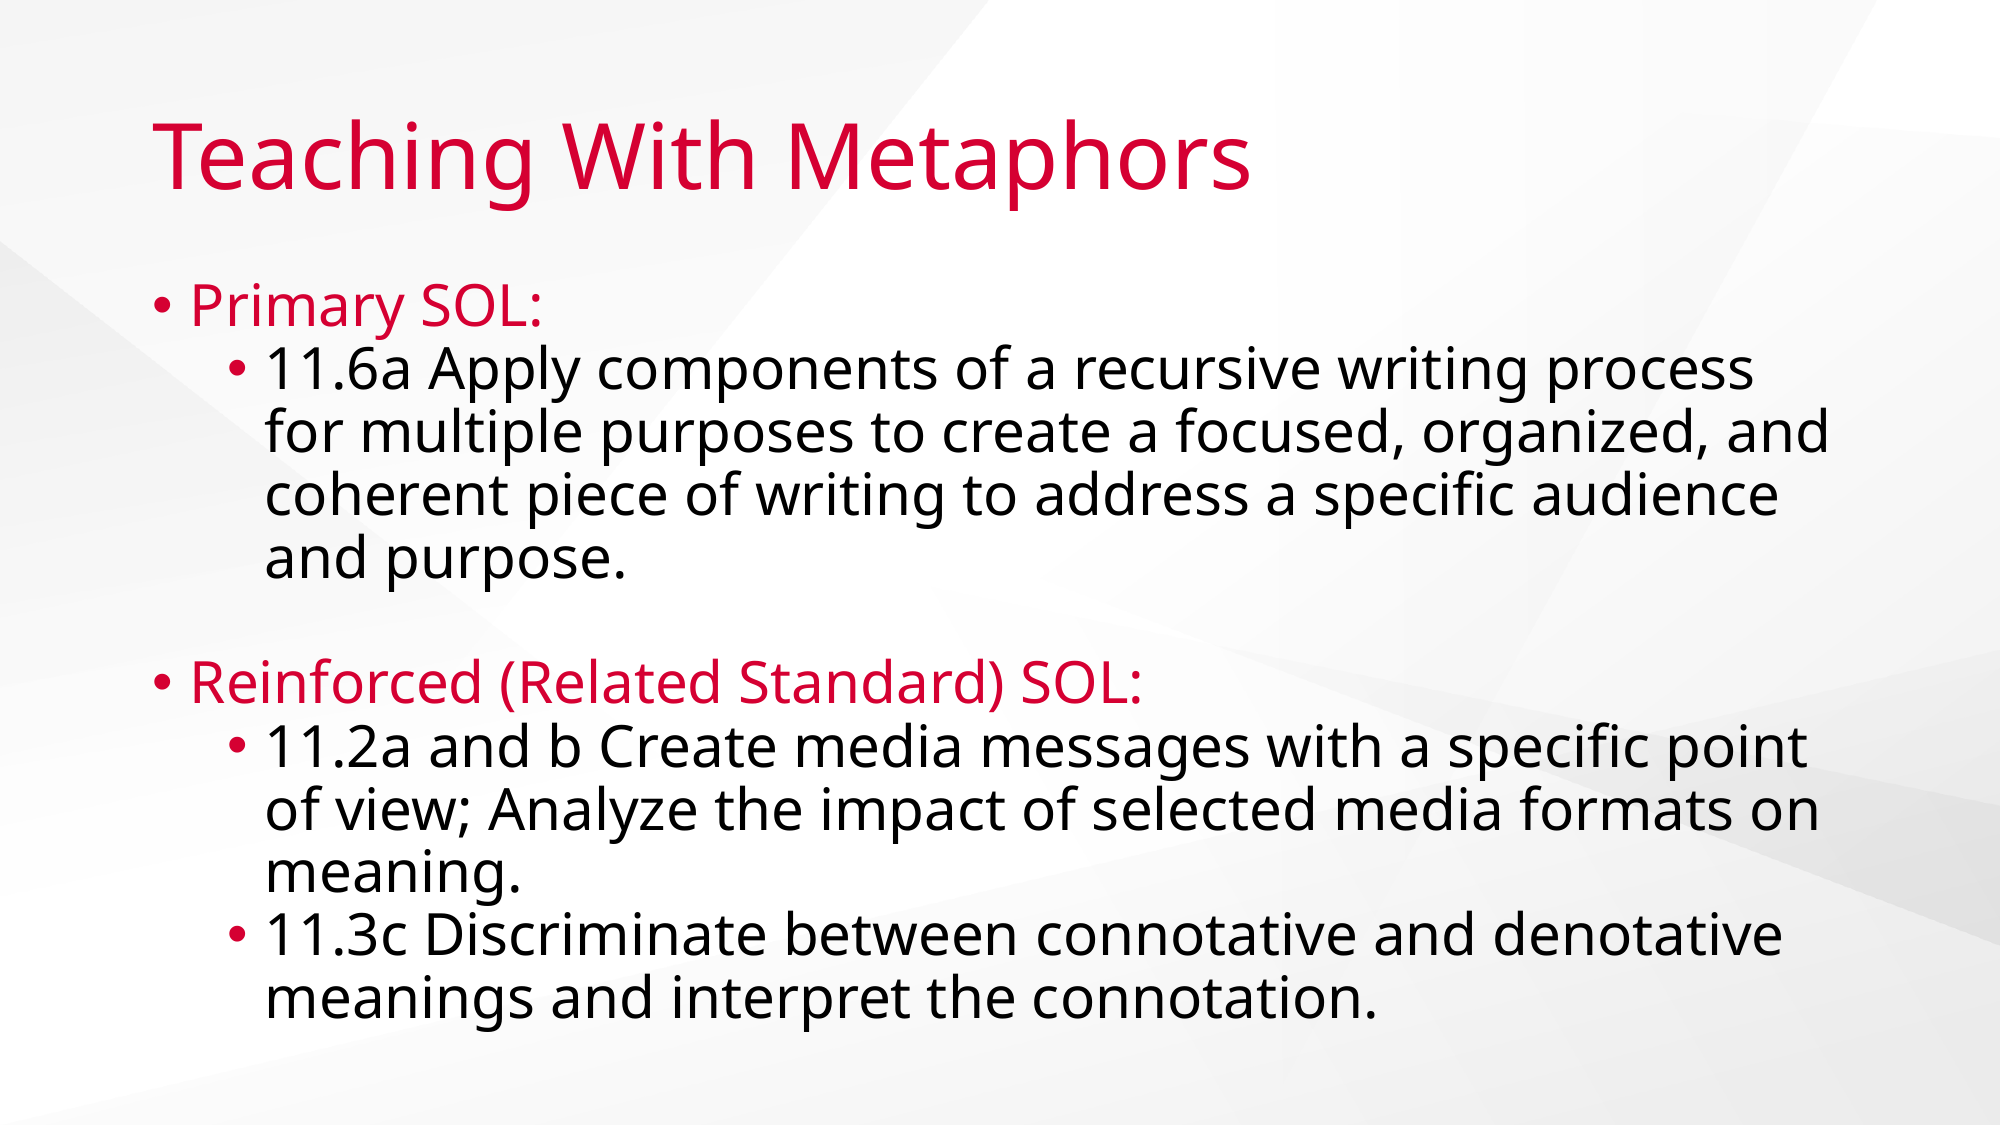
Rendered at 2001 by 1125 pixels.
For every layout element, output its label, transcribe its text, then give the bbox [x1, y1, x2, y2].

list Primary SOL: 11.6a Apply components of a recursive writing process for multiple purposes to create a focused, organized, and coherent piece of writing to address a specific audience and purpose. Reinforced (Related Standard) SOL: 11.2a and b Create media messages with a specific point of view; Analyze the impact of selected media formats on meaning. 11.3c Discriminate between connotative and denotative meanings and interpret the connotation. [137, 268, 1863, 1014]
title Teaching With Metaphors [137, 51, 1863, 268]
picture [0, 0, 2000, 1125]
